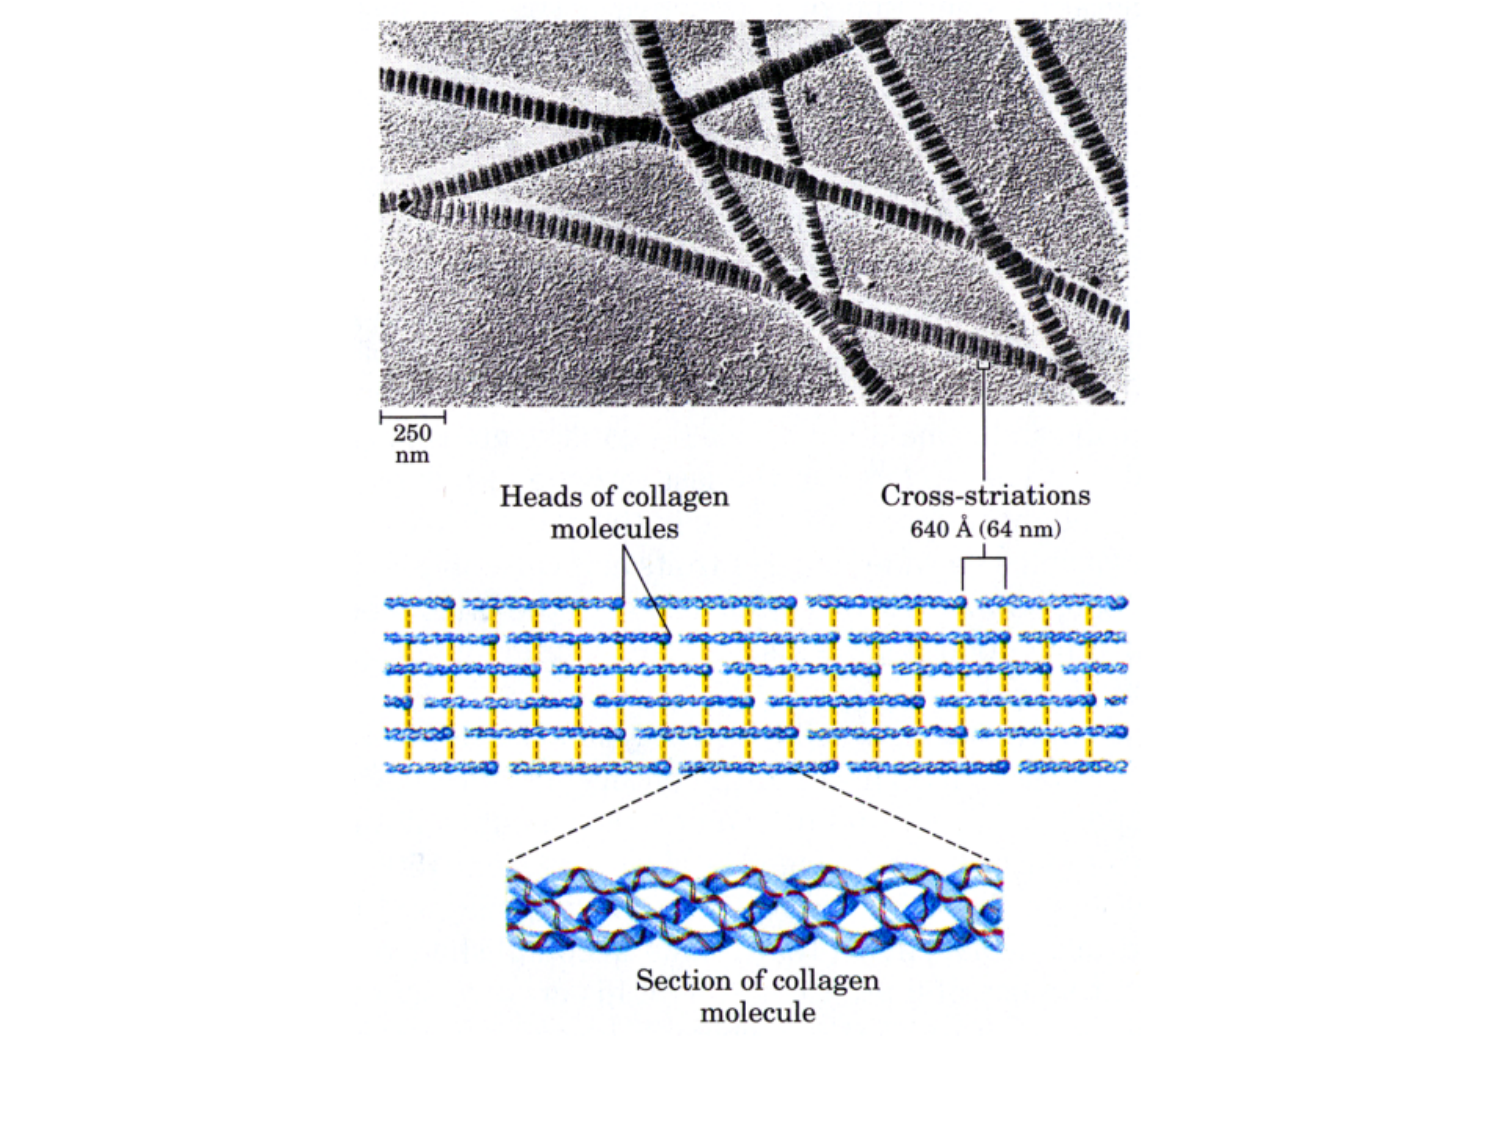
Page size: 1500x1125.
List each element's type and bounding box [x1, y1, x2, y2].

picture [354, 1, 1141, 1036]
